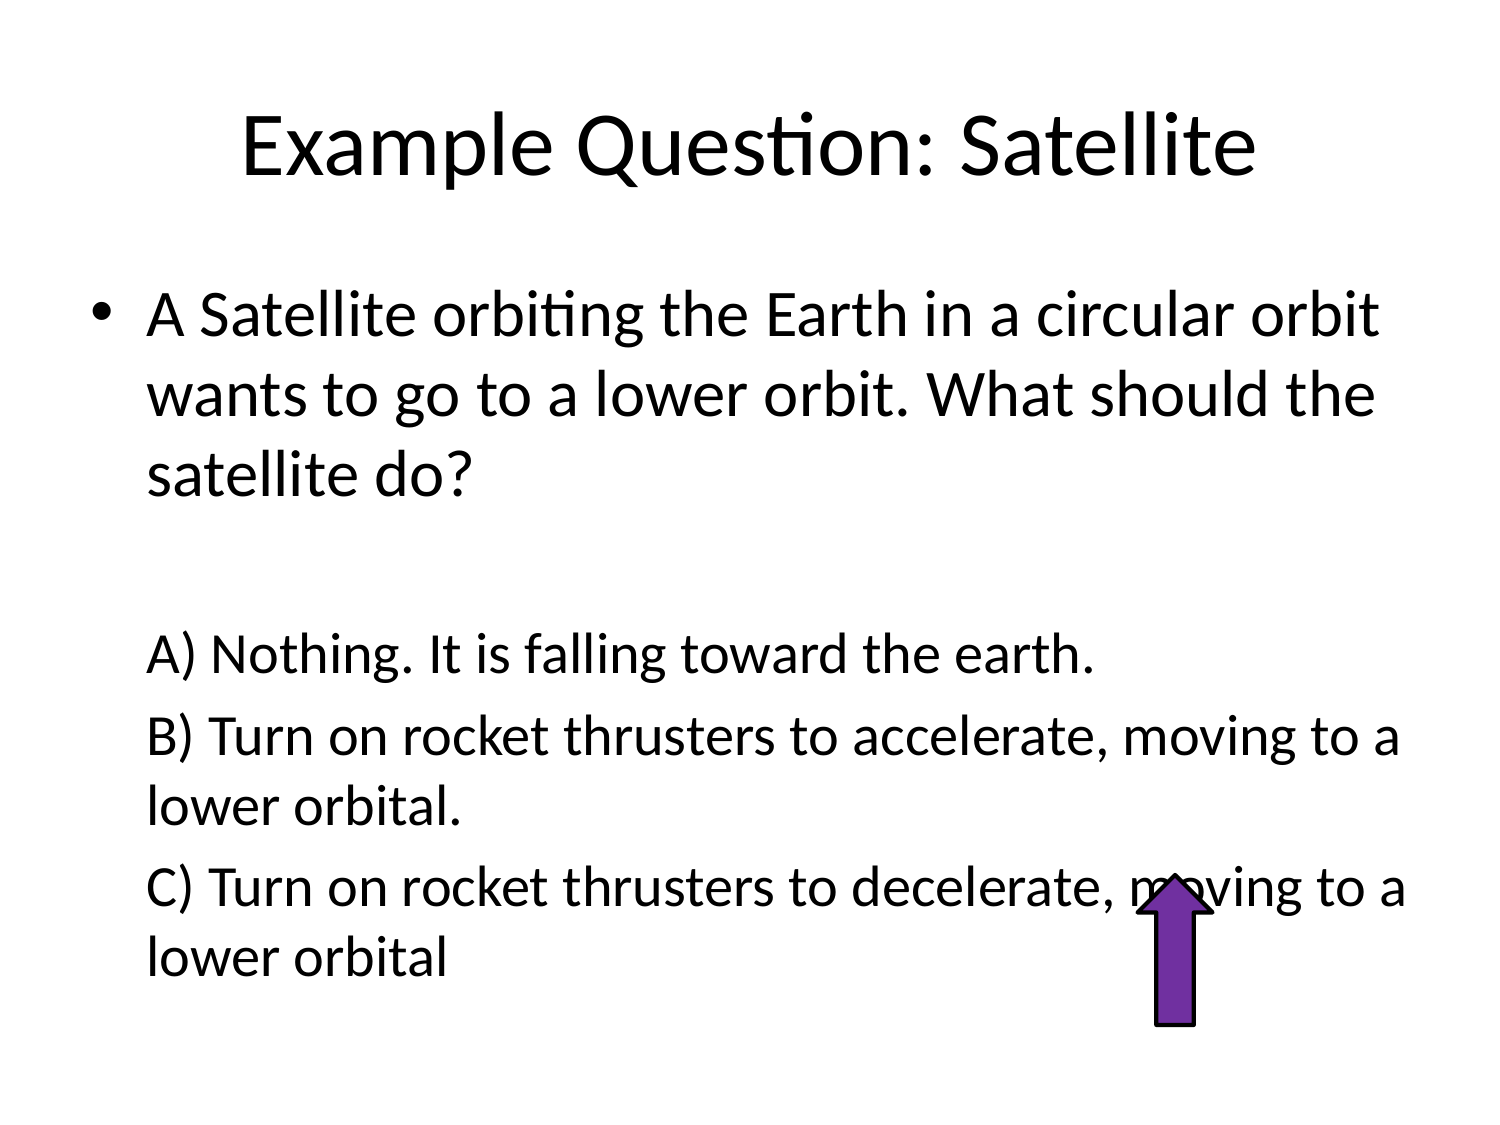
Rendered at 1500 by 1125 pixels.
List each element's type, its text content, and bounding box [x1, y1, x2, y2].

text_box [1135, 872, 1215, 1028]
title Example Question: Satellite [75, 45, 1425, 233]
list A Satellite orbiting the Earth in a circular orbit wants to go to a lower orbit. What should the satellite do? A) Nothing. It is falling toward the earth. B) Turn on rocket thrusters to accelerate, moving to a lower orbital. C) Turn on rocket thrusters to decelerate, moving to a lower orbital [75, 262, 1450, 1005]
